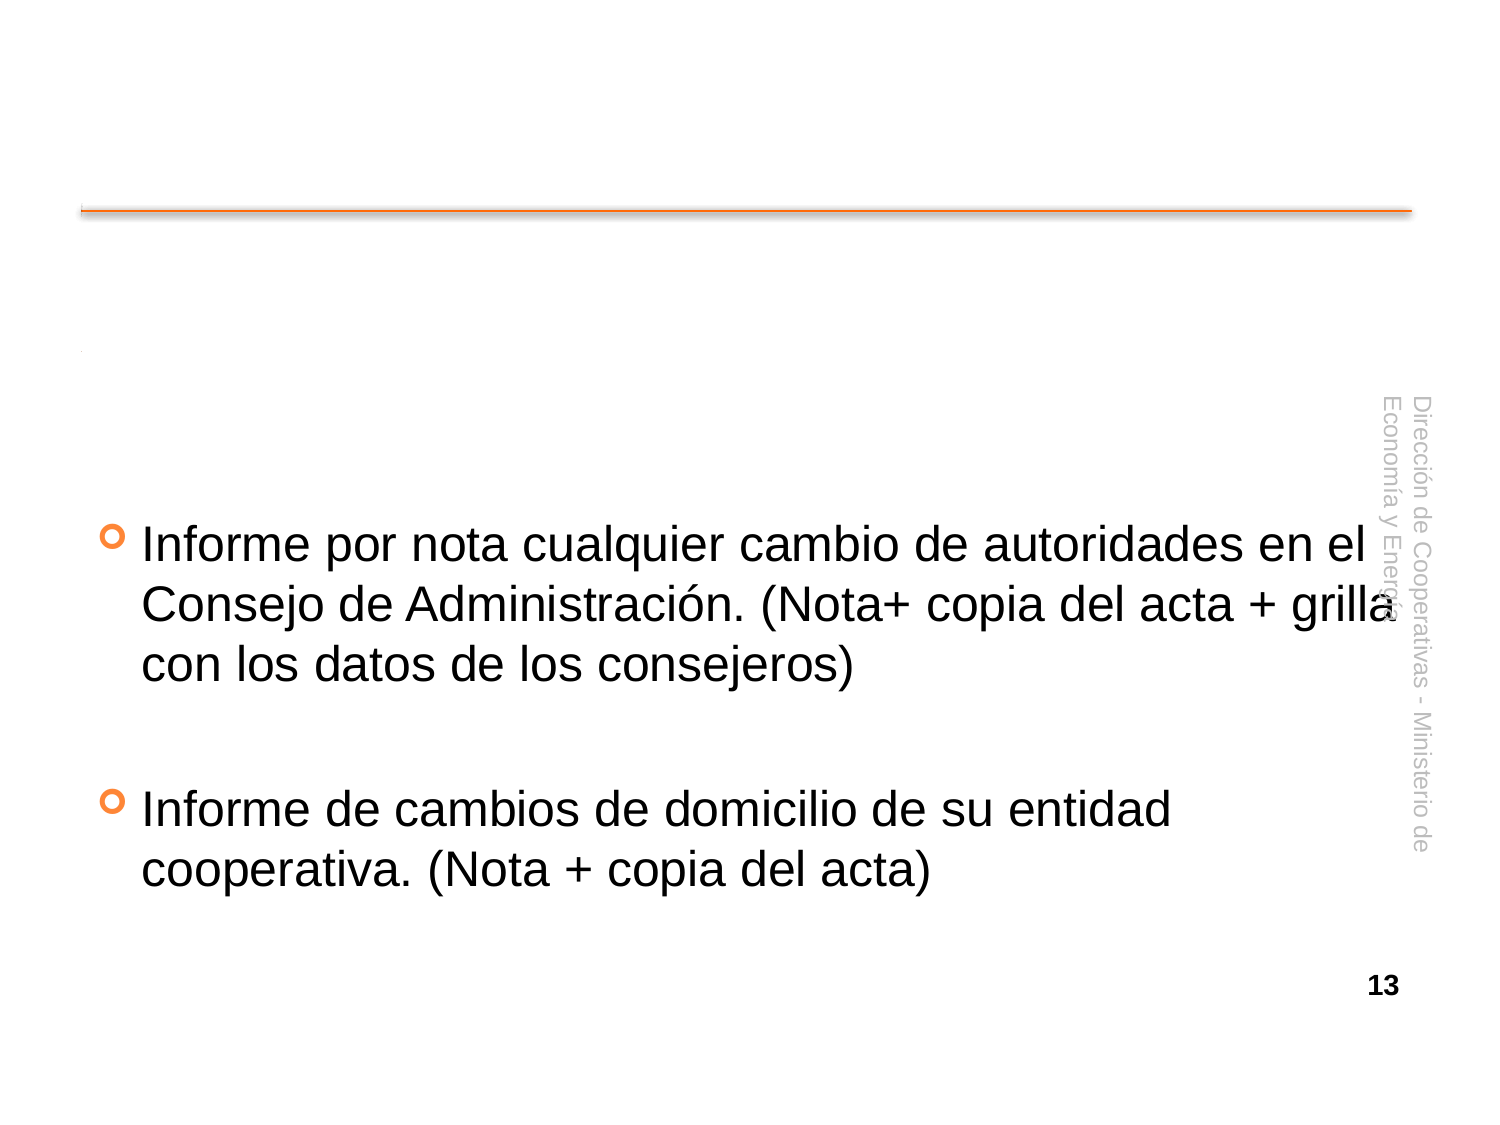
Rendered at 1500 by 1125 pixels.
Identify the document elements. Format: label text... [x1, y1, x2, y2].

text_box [81, 140, 1412, 423]
footer Dirección de Cooperativas - Ministerio de Economía y Energía [1379, 380, 1440, 906]
slide_number 13 [1333, 940, 1434, 1027]
list Informe por nota cualquier cambio de autoridades en el Consejo de Administración. (Nota+ copia del acta + grilla con los datos de los consejeros) Informe de cambios de domicilio de su entidad cooperativa. (Nota + copia del acta) [82, 503, 1431, 1053]
